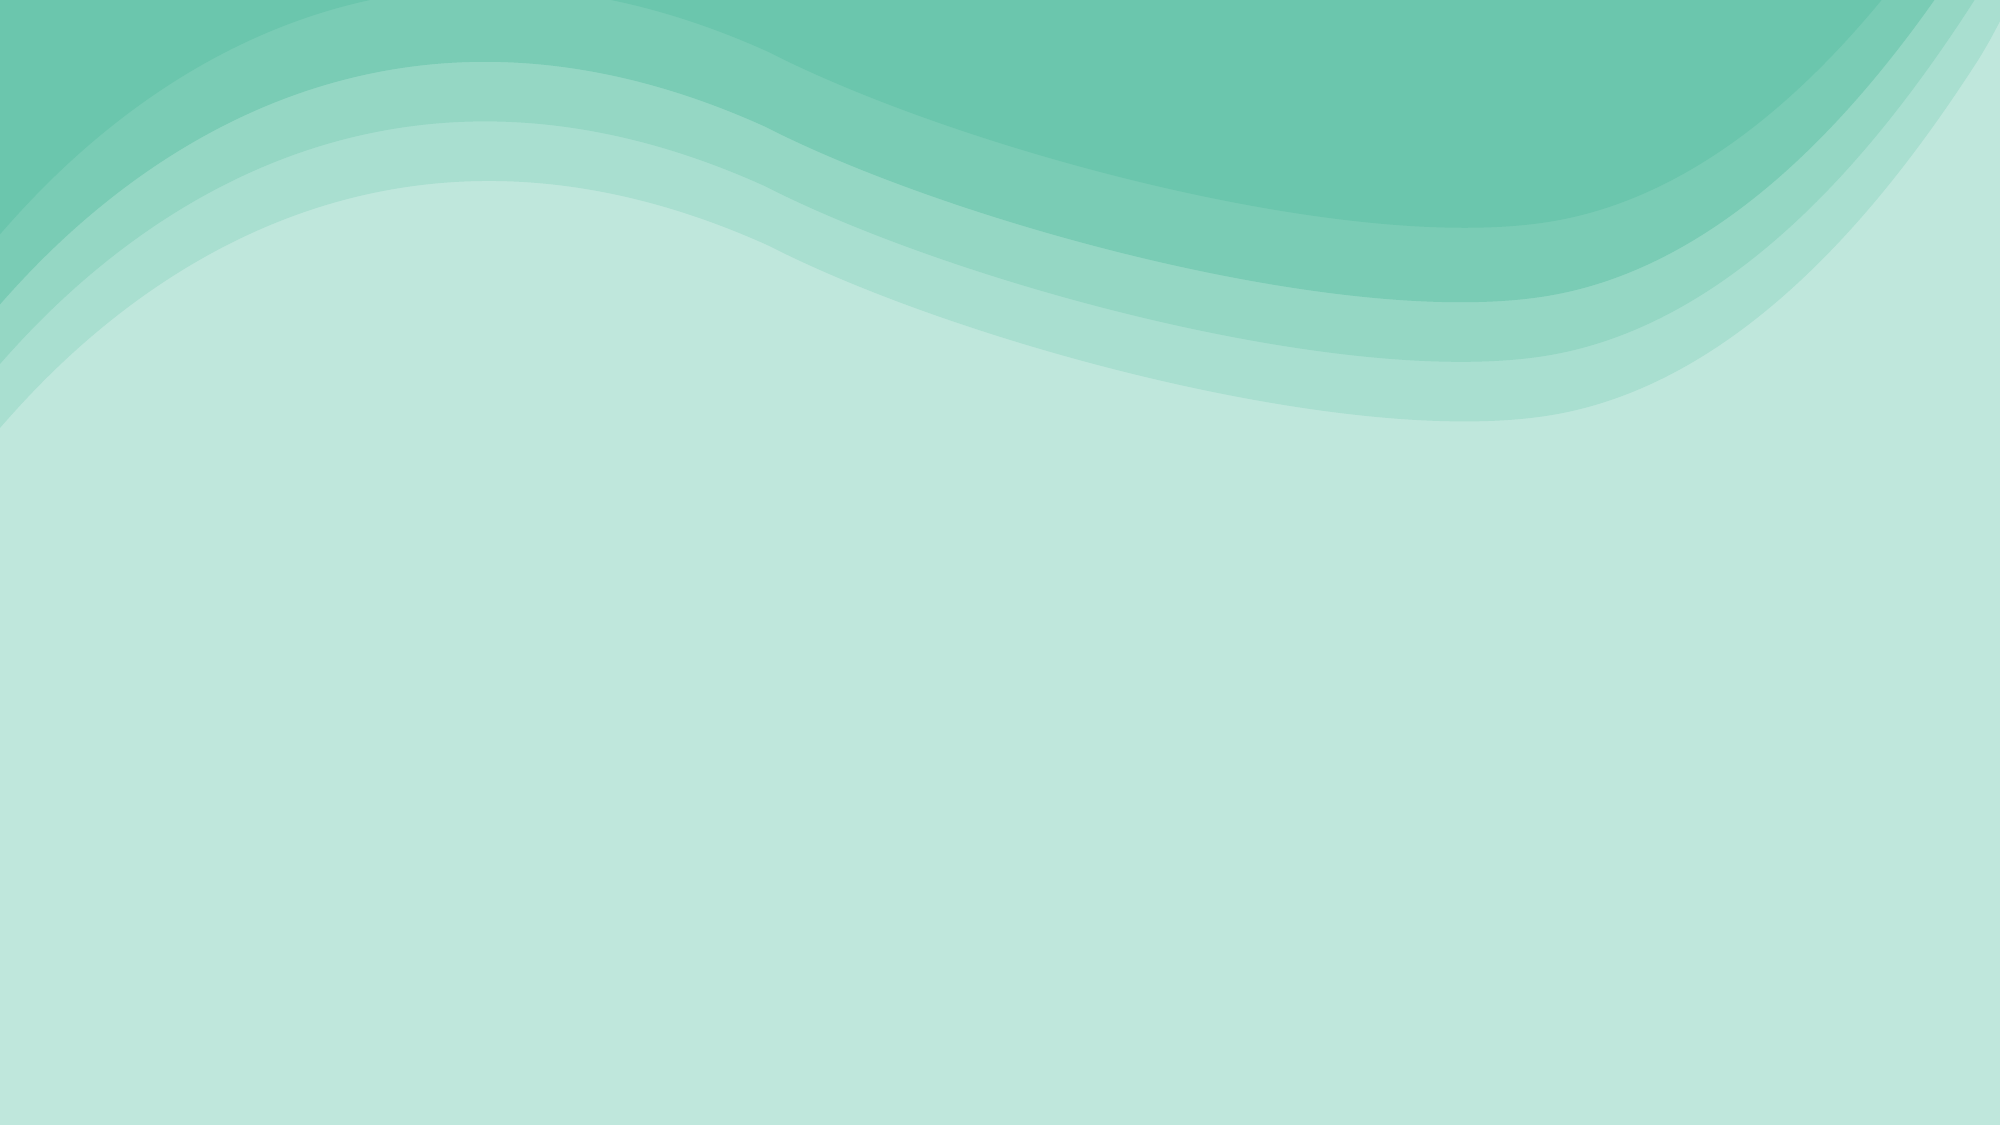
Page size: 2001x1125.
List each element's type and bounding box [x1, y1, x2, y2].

picture [0, 0, 2000, 432]
